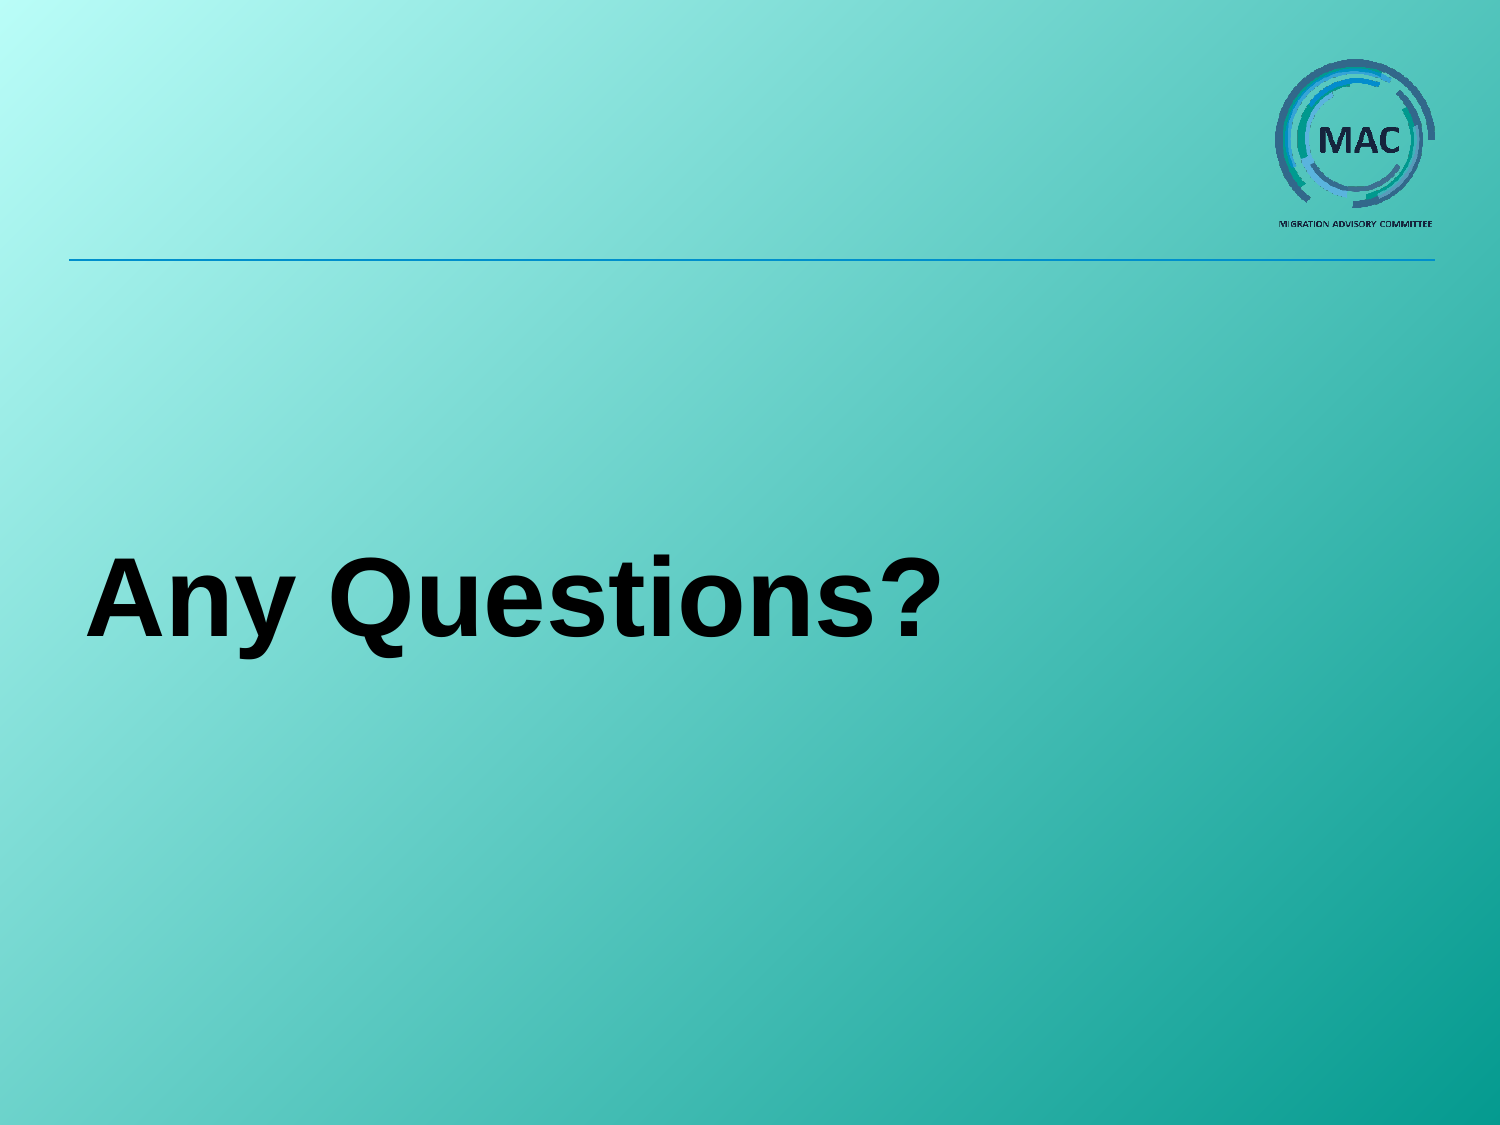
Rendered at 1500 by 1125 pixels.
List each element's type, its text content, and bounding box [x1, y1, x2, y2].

list Any Questions? [69, 299, 1435, 900]
picture [1275, 59, 1435, 227]
